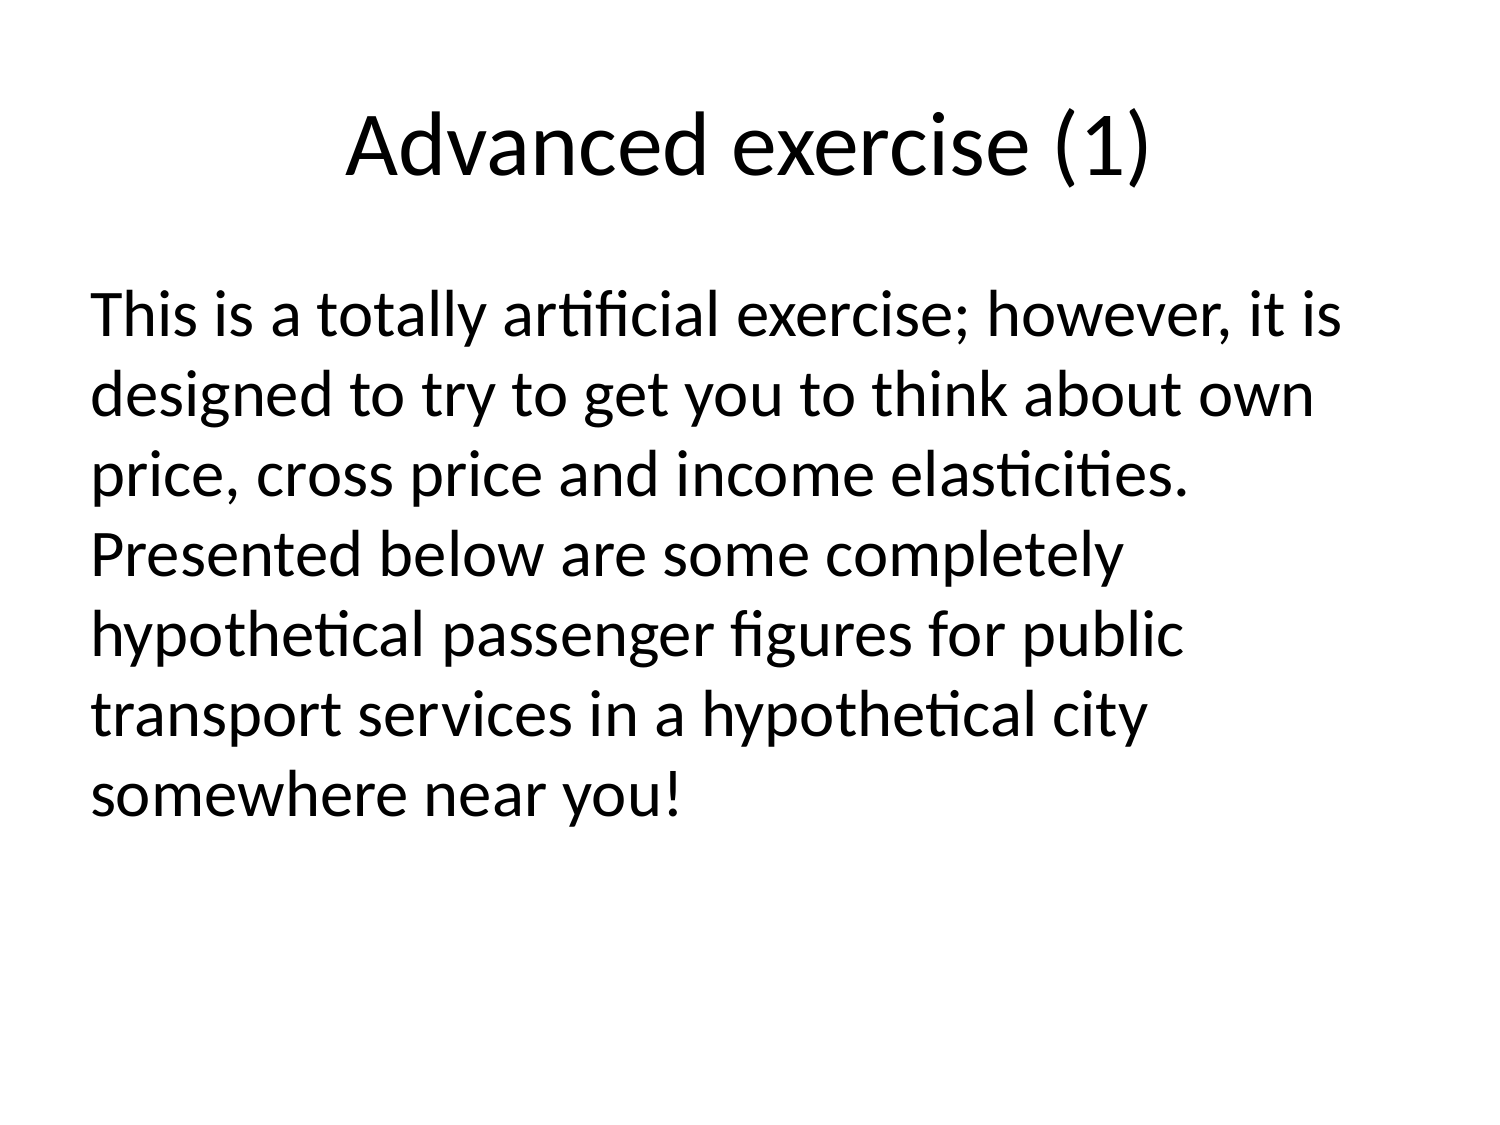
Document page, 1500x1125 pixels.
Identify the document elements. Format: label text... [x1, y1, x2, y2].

list This is a totally artificial exercise; however, it is designed to try to get you to think about own price, cross price and income elasticities. Presented below are some completely hypothetical passenger figures for public transport services in a hypothetical city somewhere near you! [75, 262, 1425, 1005]
title Advanced exercise (1) [75, 45, 1425, 233]
